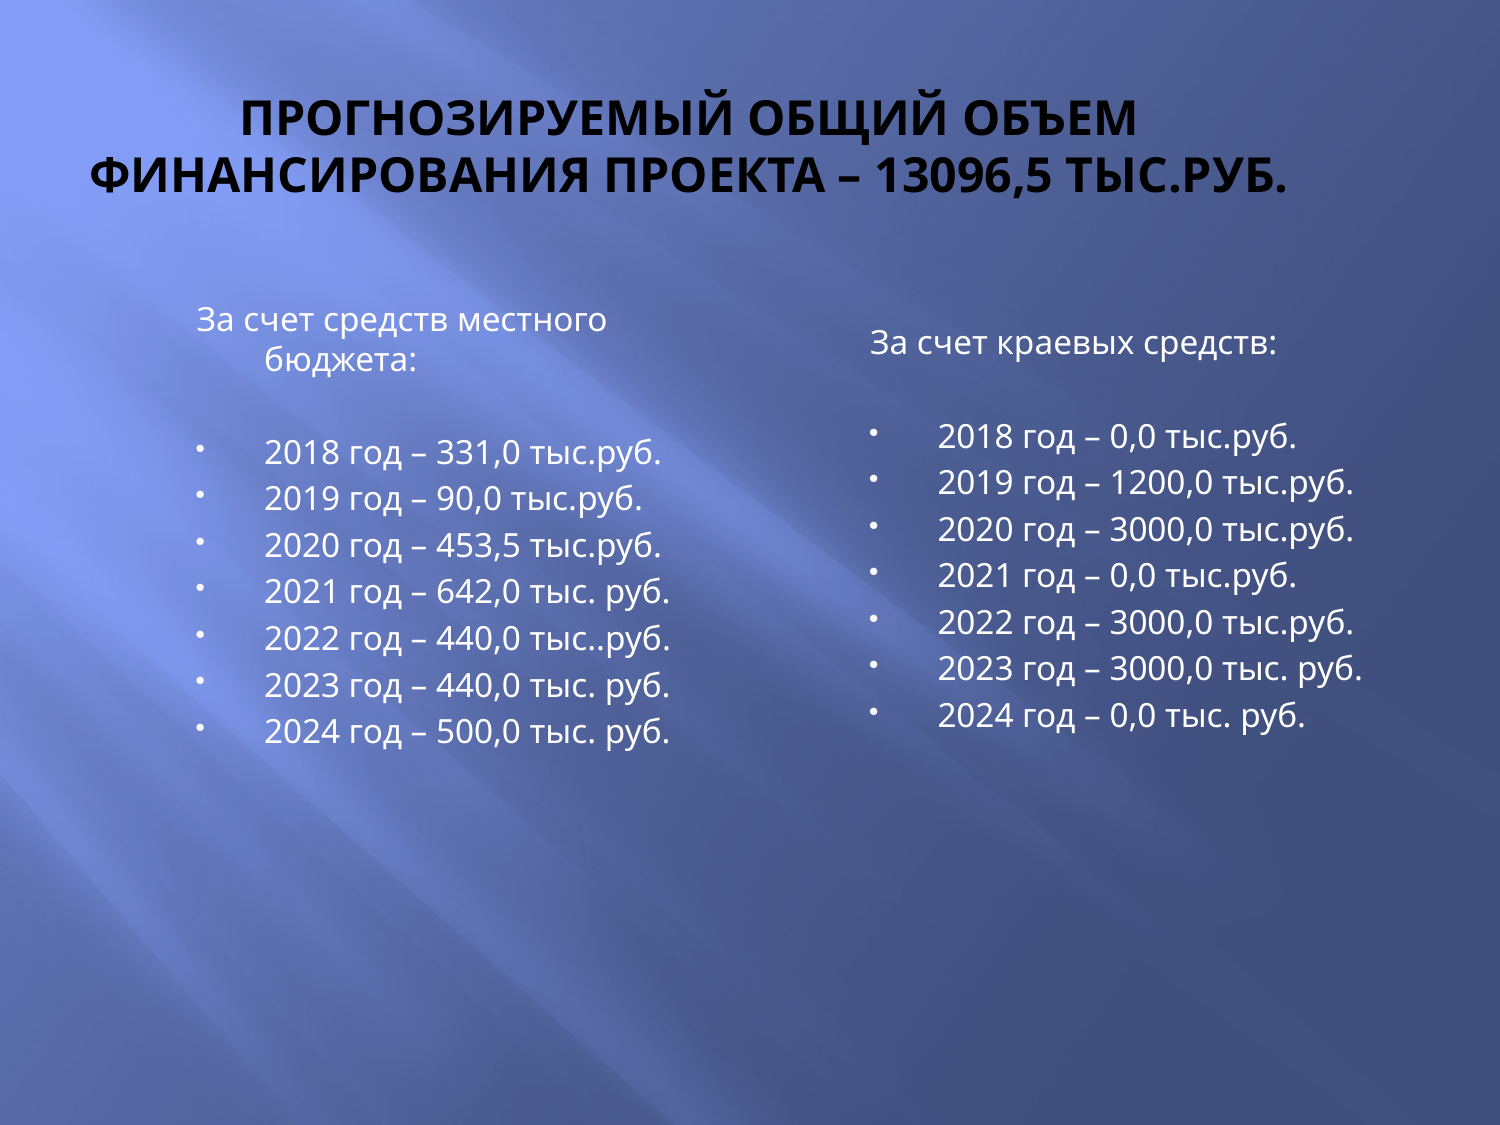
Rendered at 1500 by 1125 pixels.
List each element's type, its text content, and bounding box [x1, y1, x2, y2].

title ПРОГНОЗИРУЕМЫЙ ОБЩИЙ ОБЪЕМ ФИНАНСИРОВАНИЯ ПРОЕКТА – 13096,5 ТЫС.РУБ. [32, 78, 1347, 244]
list За счет средств местного бюджета: 2018 год – 331,0 тыс.руб. 2019 год – 90,0 тыс.руб. 2020 год – 453,5 тыс.руб. 2021 год – 642,0 тыс. руб. 2022 год – 440,0 тыс..руб. 2023 год – 440,0 тыс. руб. 2024 год – 500,0 тыс. руб. [159, 290, 750, 882]
list За счет краевых средств: 2018 год – 0,0 тыс.руб. 2019 год – 1200,0 тыс.руб. 2020 год – 3000,0 тыс.руб. 2021 год – 0,0 тыс.руб. 2022 год – 3000,0 тыс.руб. 2023 год – 3000,0 тыс. руб. 2024 год – 0,0 тыс. руб. [832, 314, 1412, 752]
